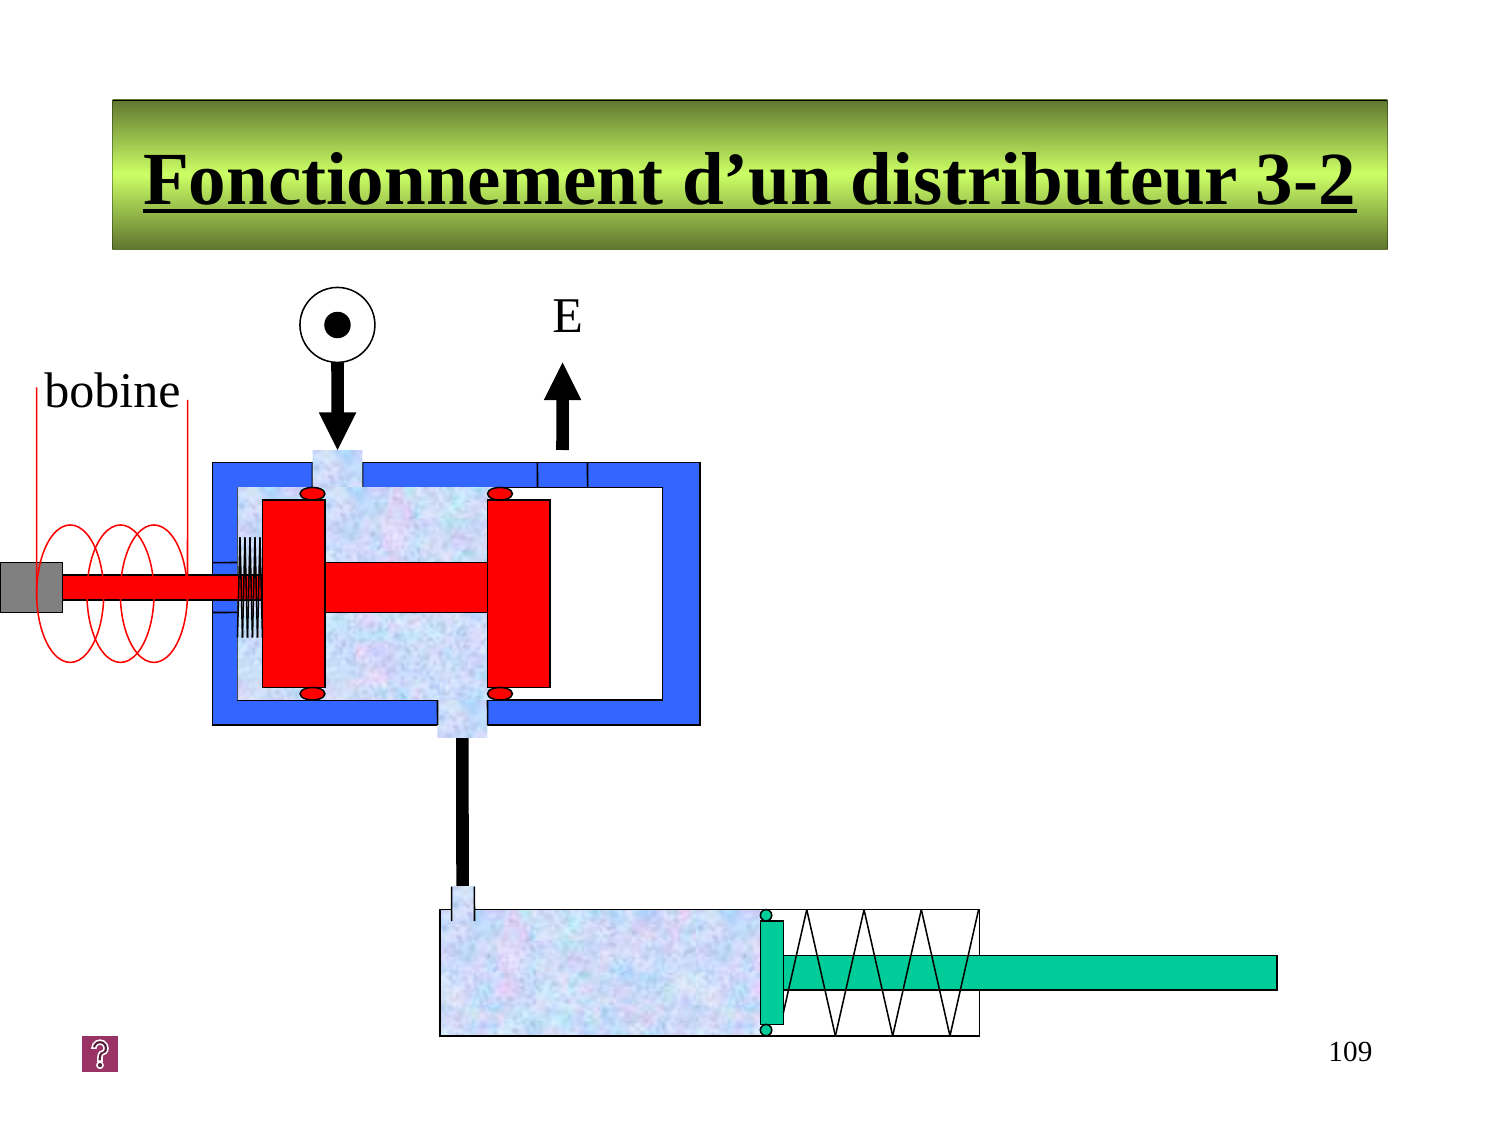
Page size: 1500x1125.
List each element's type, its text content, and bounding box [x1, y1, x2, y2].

text_box [363, 462, 537, 487]
text_box [312, 450, 363, 487]
text_box [440, 909, 760, 1036]
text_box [0, 487, 550, 700]
text_box E [537, 274, 688, 350]
text_box [212, 700, 437, 725]
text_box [760, 909, 783, 1036]
text_box [437, 700, 488, 738]
text_box [556, 362, 569, 451]
title Fonctionnement d’un distributeur 3-2 [112, 99, 1388, 250]
slide_number 109 [1074, 1025, 1388, 1100]
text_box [36, 387, 188, 663]
text_box [81, 1035, 119, 1073]
text_box [331, 362, 344, 450]
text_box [237, 537, 263, 638]
text_box [451, 886, 475, 924]
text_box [979, 909, 1278, 1036]
text_box bobine [24, 349, 200, 425]
text_box [488, 462, 700, 725]
text_box [324, 312, 350, 338]
text_box [550, 487, 663, 700]
text_box [299, 287, 375, 363]
text_box [212, 462, 312, 487]
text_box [783, 909, 979, 1036]
